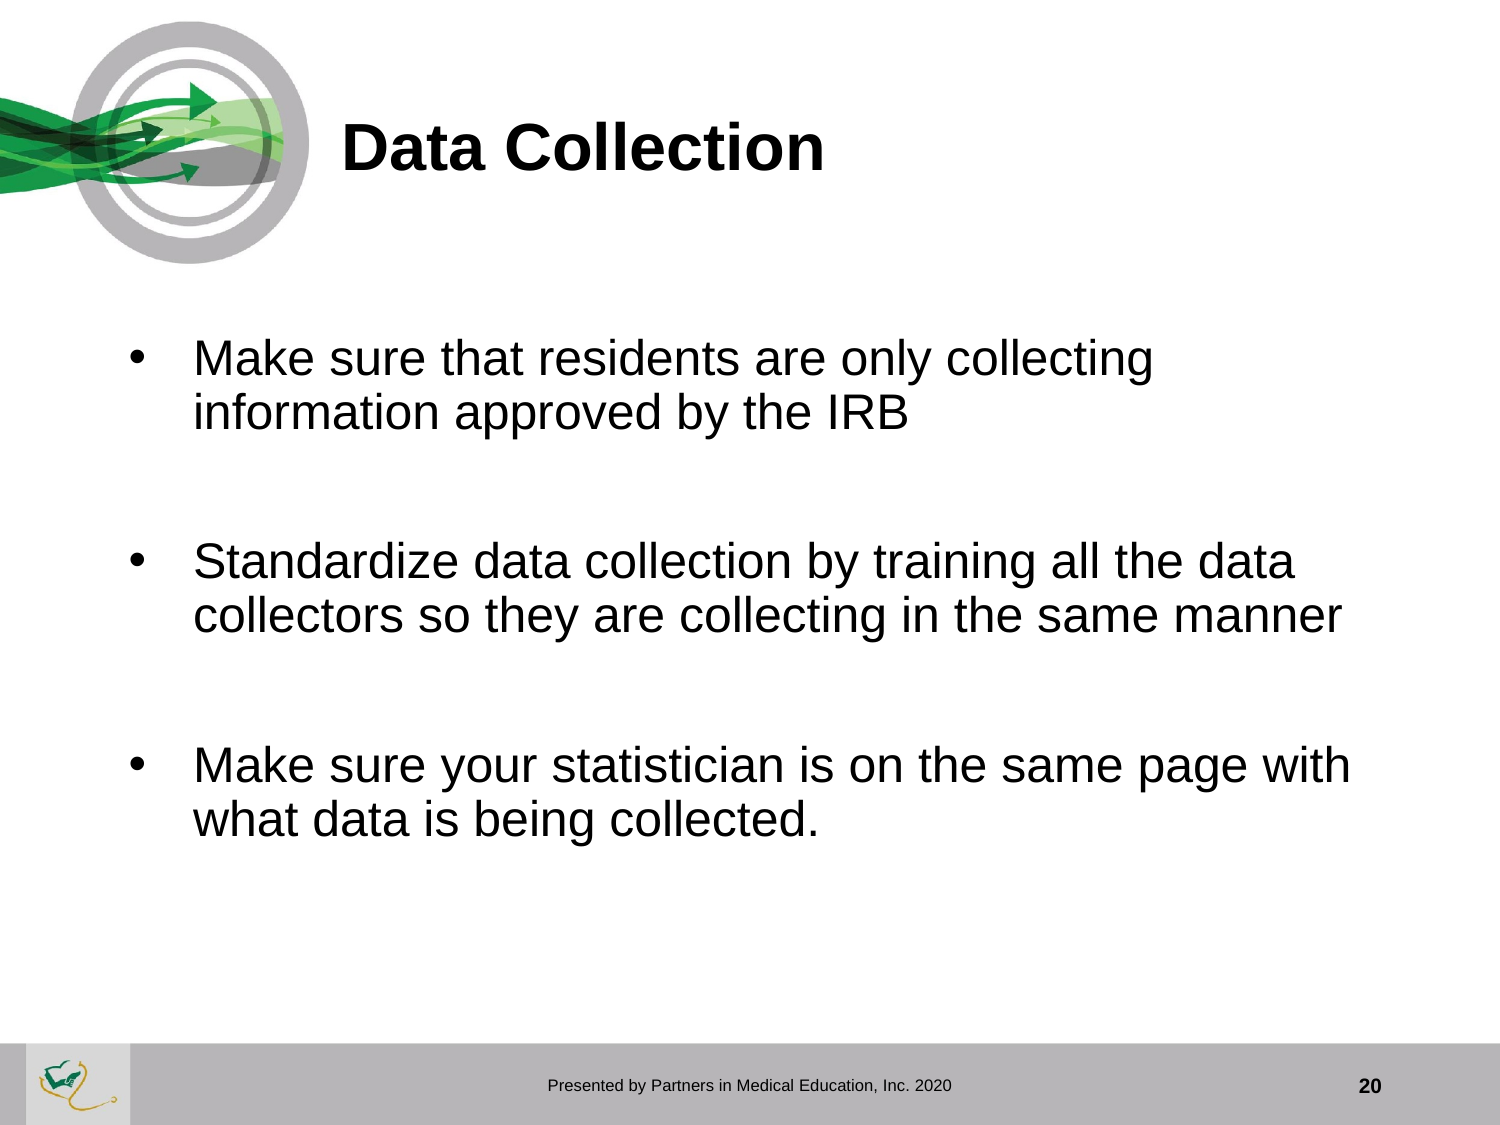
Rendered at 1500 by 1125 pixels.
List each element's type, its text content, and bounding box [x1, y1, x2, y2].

title Data Collection [326, 40, 1397, 258]
footer Presented by Partners in Medical Education, Inc. 2020 [496, 1055, 1004, 1116]
picture [0, 0, 1500, 1125]
list Make sure that residents are only collecting information approved by the IRB Standardize data collection by training all the data collectors so they are collecting in the same manner Make sure your statistician is on the same page with what data is being collected. [103, 317, 1397, 535]
slide_number 20 [1261, 1055, 1397, 1116]
